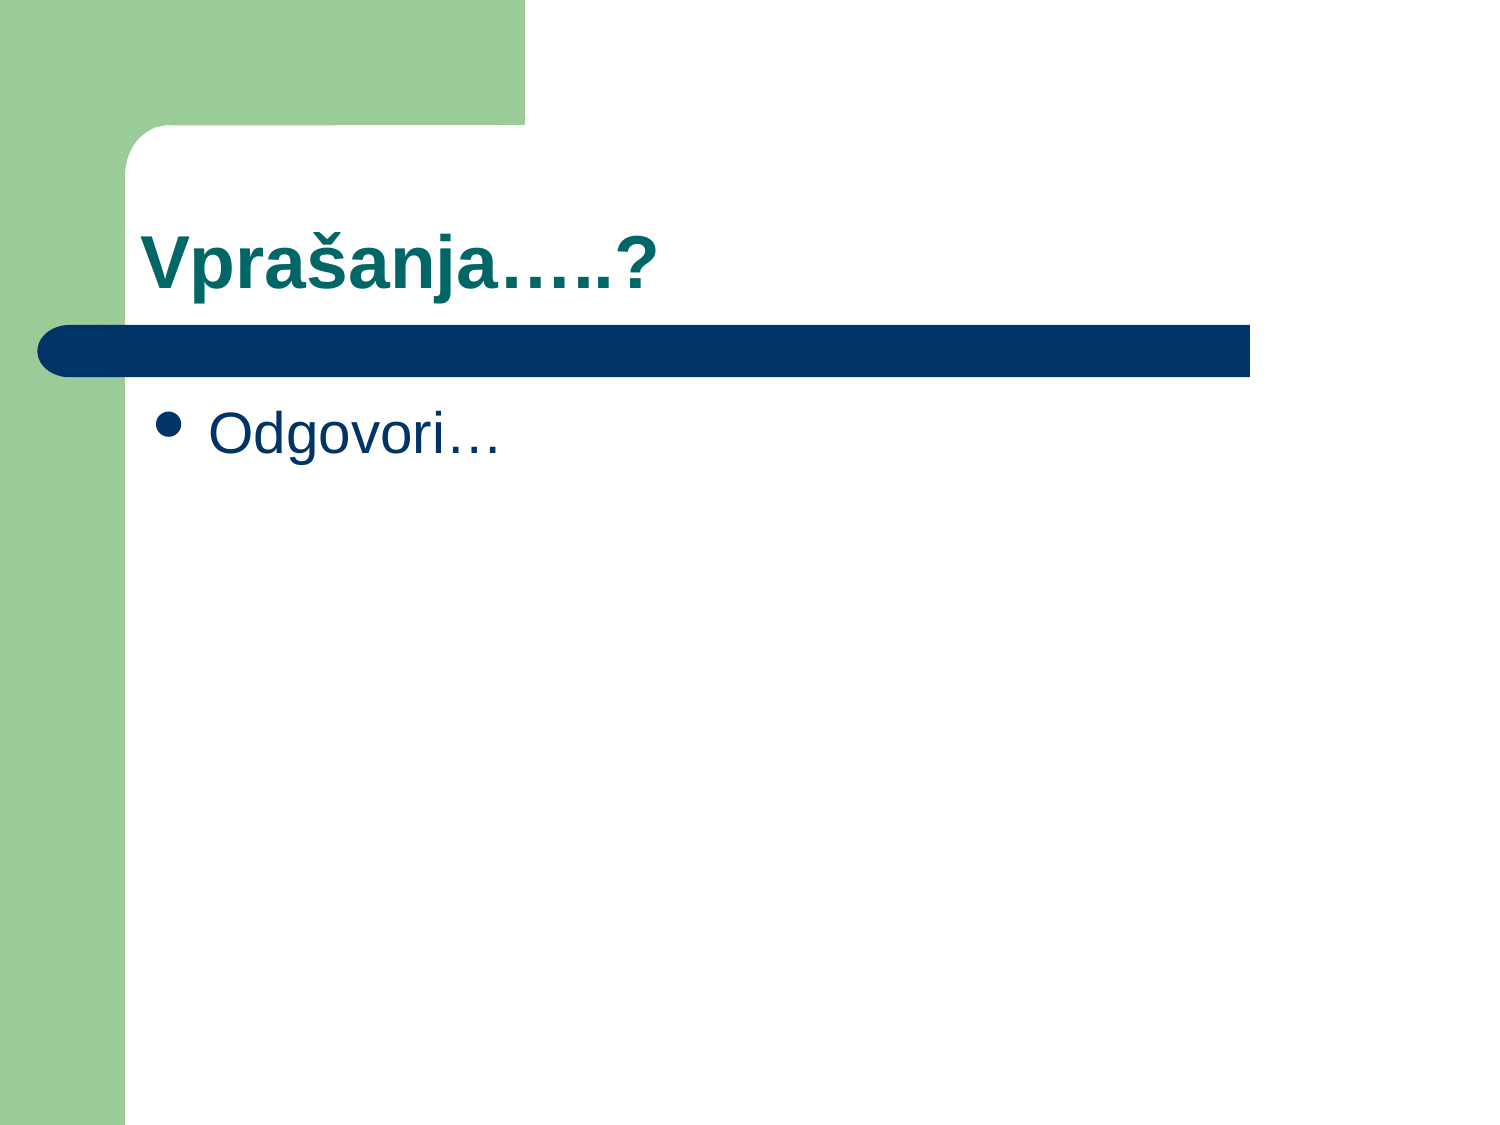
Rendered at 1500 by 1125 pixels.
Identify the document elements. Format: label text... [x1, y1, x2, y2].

list Odgovori… [137, 387, 1400, 999]
title Vprašanja…..? [125, 125, 1425, 313]
